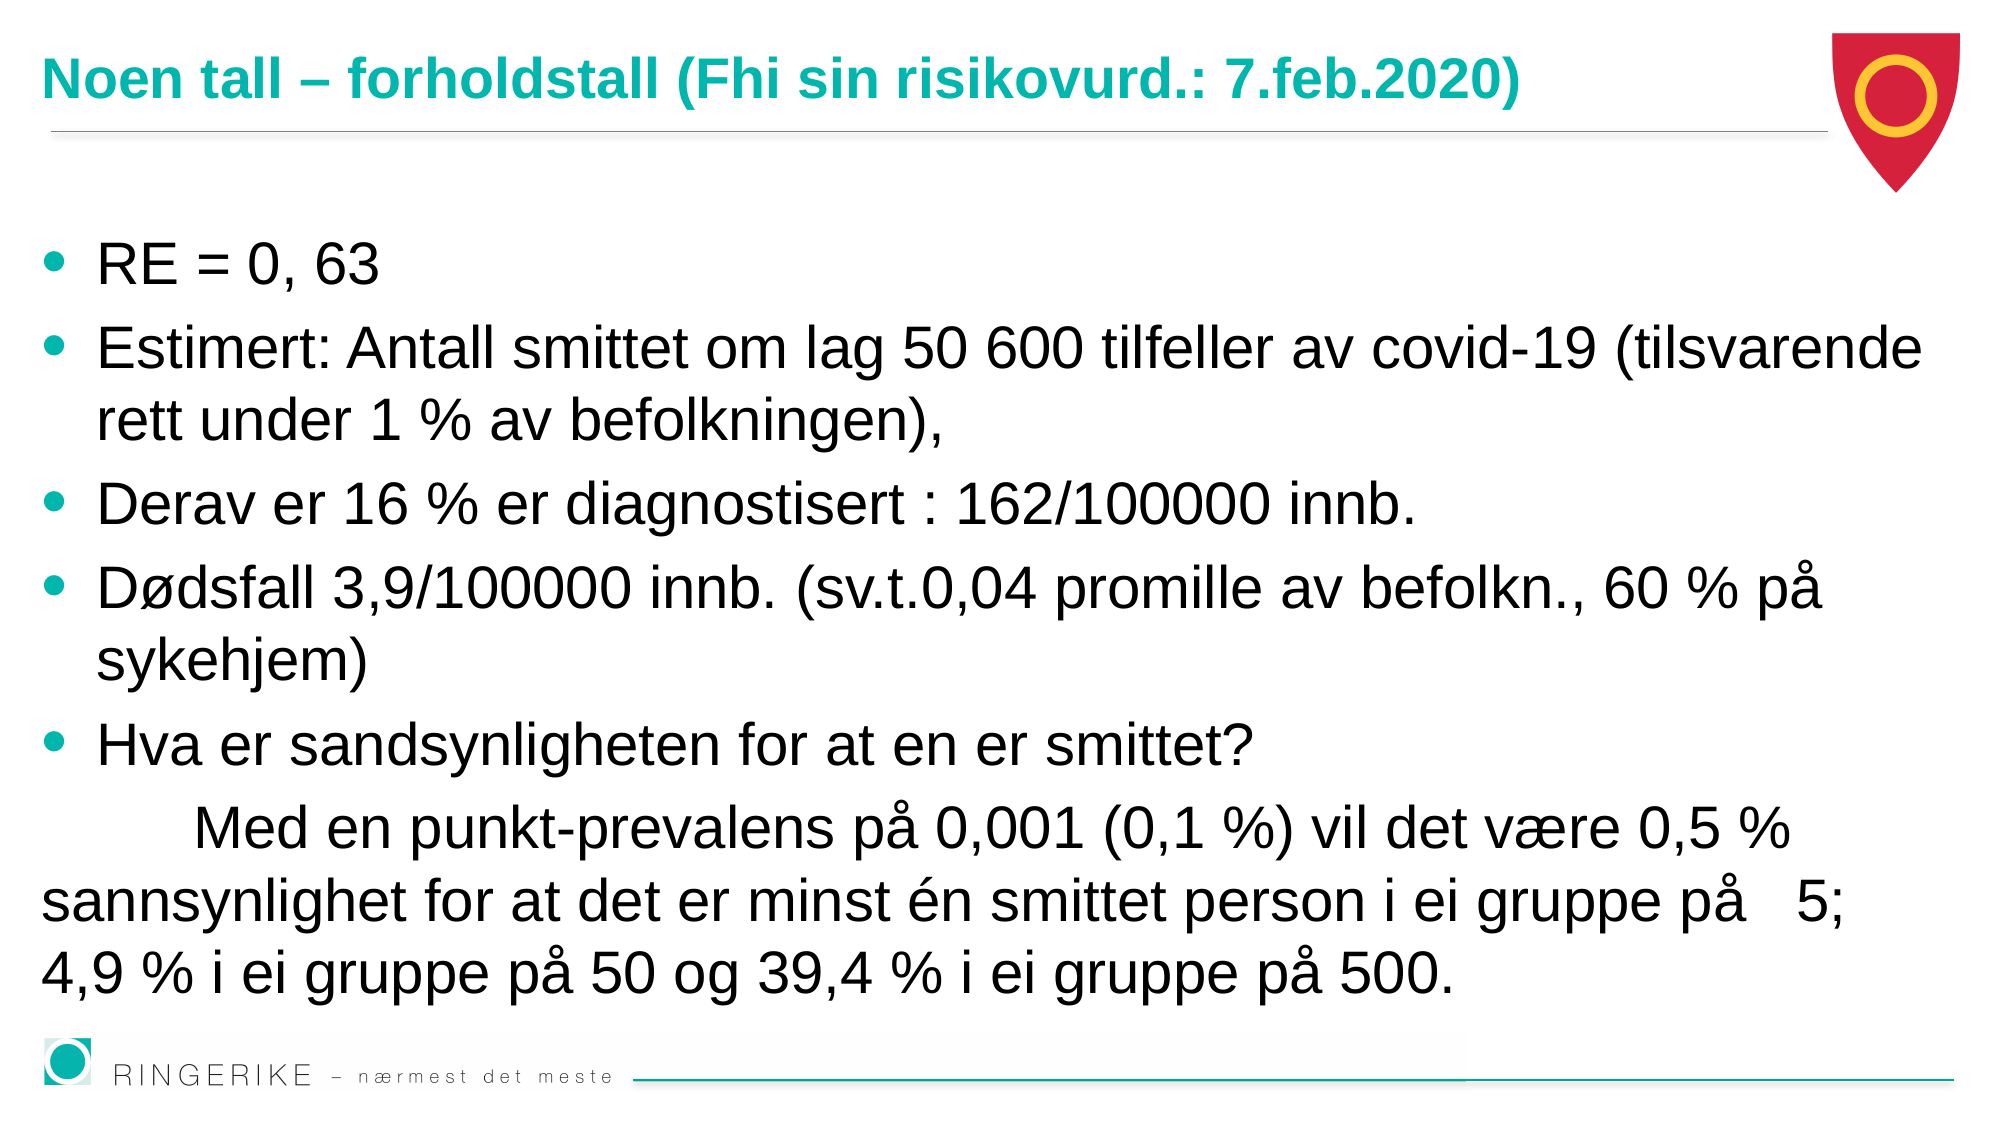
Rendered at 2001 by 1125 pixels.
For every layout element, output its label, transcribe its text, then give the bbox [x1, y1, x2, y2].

picture [38, 1032, 1466, 1091]
list RE = 0, 63 Estimert: Antall smittet om lag 50 600 tilfeller av covid-19 (tilsvarende rett under 1 % av befolkningen), Derav er 16 % er diagnostisert : 162/100000 innb. Dødsfall 3,9/100000 innb. (sv.t.0,04 promille av befolkn., 60 % på sykehjem) Hva er sandsynligheten for at en er smittet? Med en punkt-prevalens på 0,001 (0,1 %) vil det være 0,5 % sannsynlighet for at det er minst én smittet person i ei gruppe på 5; 4,9 % i ei gruppe på 50 og 39,4 % i ei gruppe på 500. [26, 217, 1955, 1014]
title Noen tall – forholdstall (Fhi sin risikovurd.: 7.feb.2020) [26, 33, 1713, 118]
picture [1828, 33, 1964, 199]
